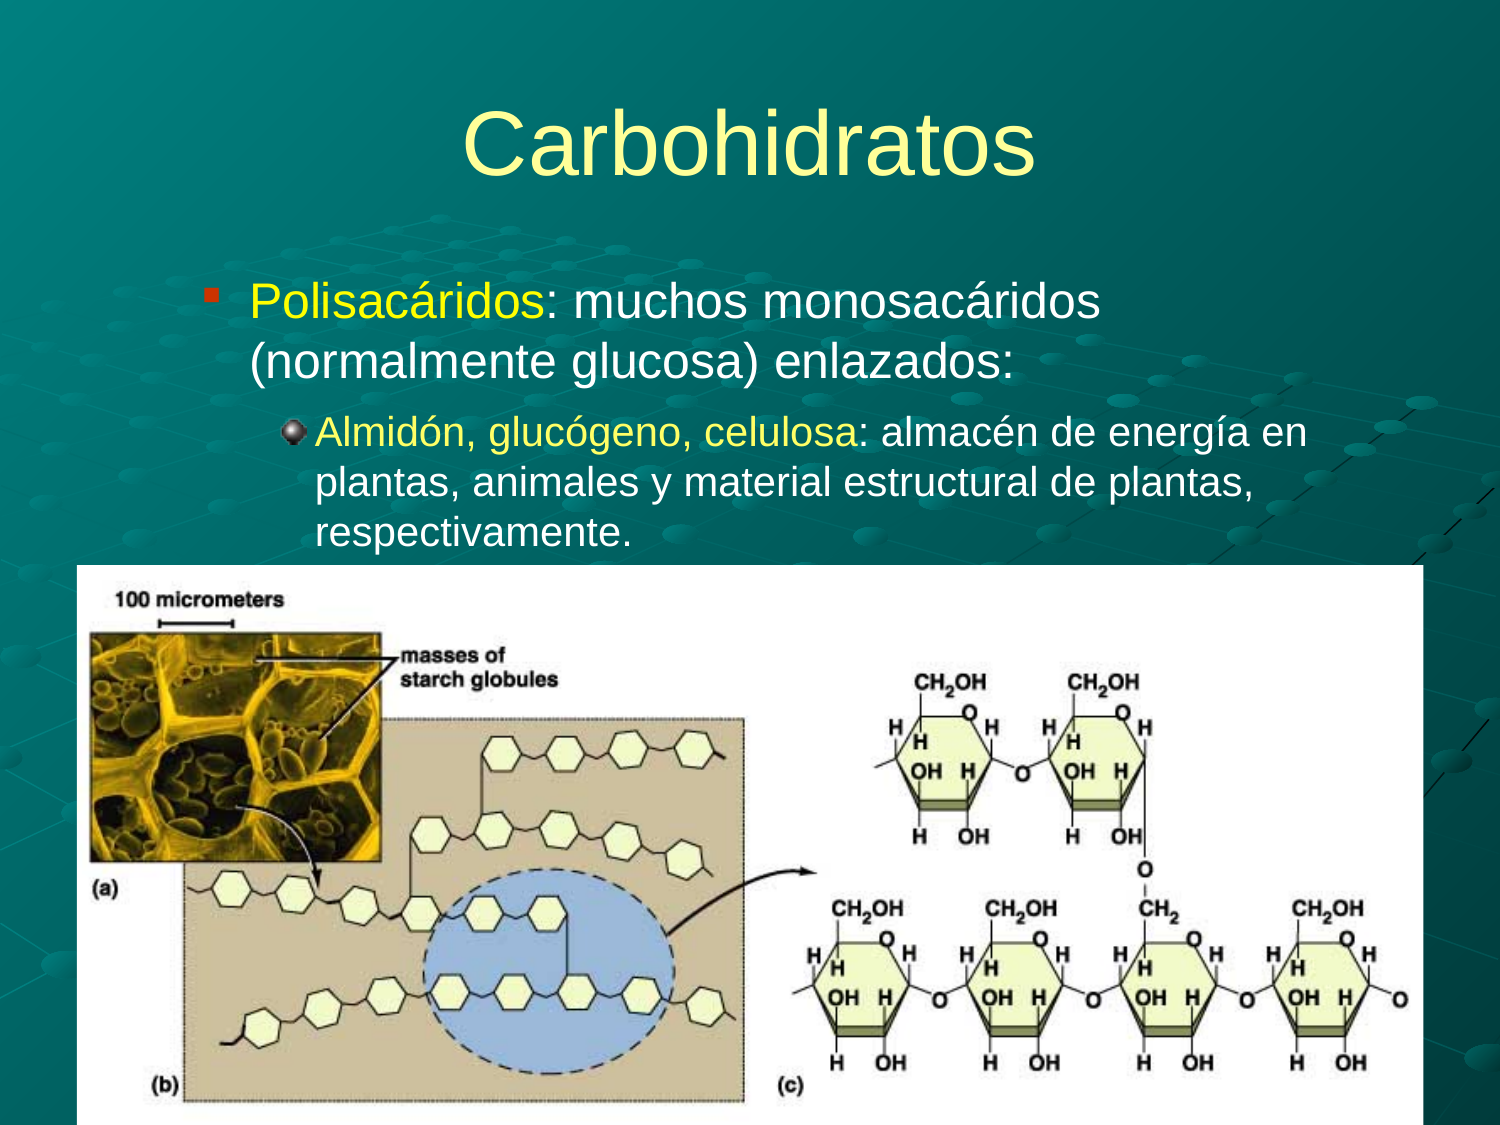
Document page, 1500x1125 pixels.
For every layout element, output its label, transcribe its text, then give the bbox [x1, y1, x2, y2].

title Carbohidratos [74, 44, 1426, 233]
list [76, 564, 1424, 1125]
list Polisacáridos: muchos monosacáridos (normalmente glucosa) enlazados: Almidón, glucógeno, celulosa: almacén de energía en plantas, animales y material estructural de plantas, respectivamente. [111, 260, 1412, 563]
picture [277, 415, 307, 445]
